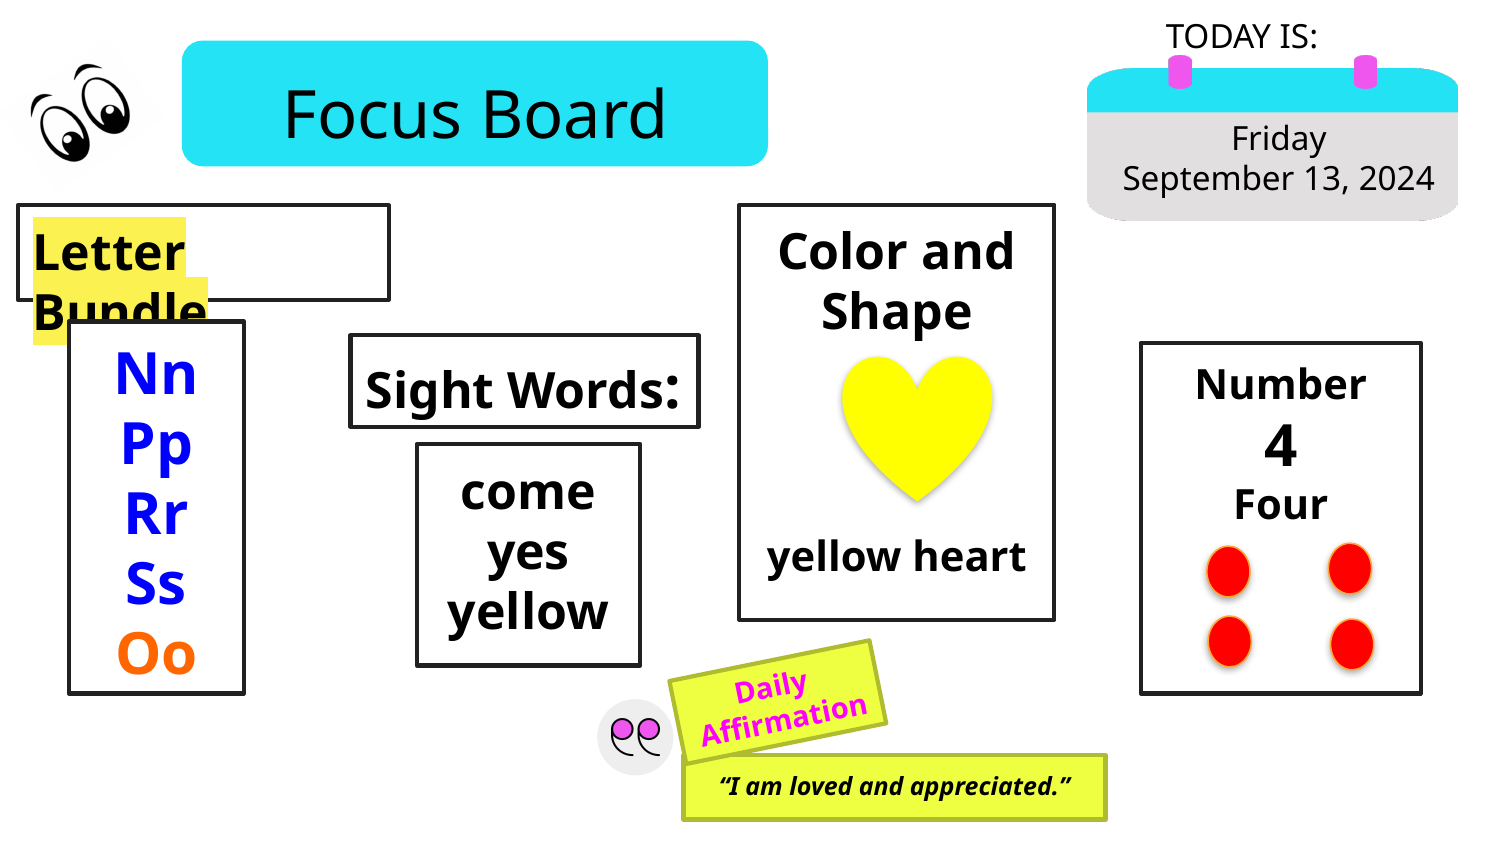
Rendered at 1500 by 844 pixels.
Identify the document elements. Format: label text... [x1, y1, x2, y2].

text_box Sight Words: [348, 333, 701, 429]
text_box Number 4 Four [1139, 341, 1423, 696]
picture [1, 38, 163, 192]
text_box [615, 770, 655, 776]
text_box Focus Board [188, 57, 763, 156]
text_box Daily Affirmation [667, 638, 889, 766]
text_box [181, 40, 769, 167]
text_box Color and Shape yellow heart [737, 203, 1056, 622]
text_box [1327, 542, 1373, 595]
text_box come yes yellow [415, 442, 642, 668]
text_box [1313, 164, 1486, 272]
text_box TODAY IS: [1150, 0, 1446, 54]
text_box Nn Pp Rr Ss Oo [67, 319, 246, 696]
text_box [597, 699, 674, 762]
text_box [1207, 615, 1253, 668]
text_box [842, 356, 993, 502]
text_box [1329, 618, 1375, 671]
picture [611, 713, 660, 762]
picture [1087, 55, 1458, 222]
text_box “I am loved and appreciated.” [681, 753, 1108, 822]
text_box Letter Bundle [16, 203, 391, 302]
text_box [1206, 545, 1251, 598]
